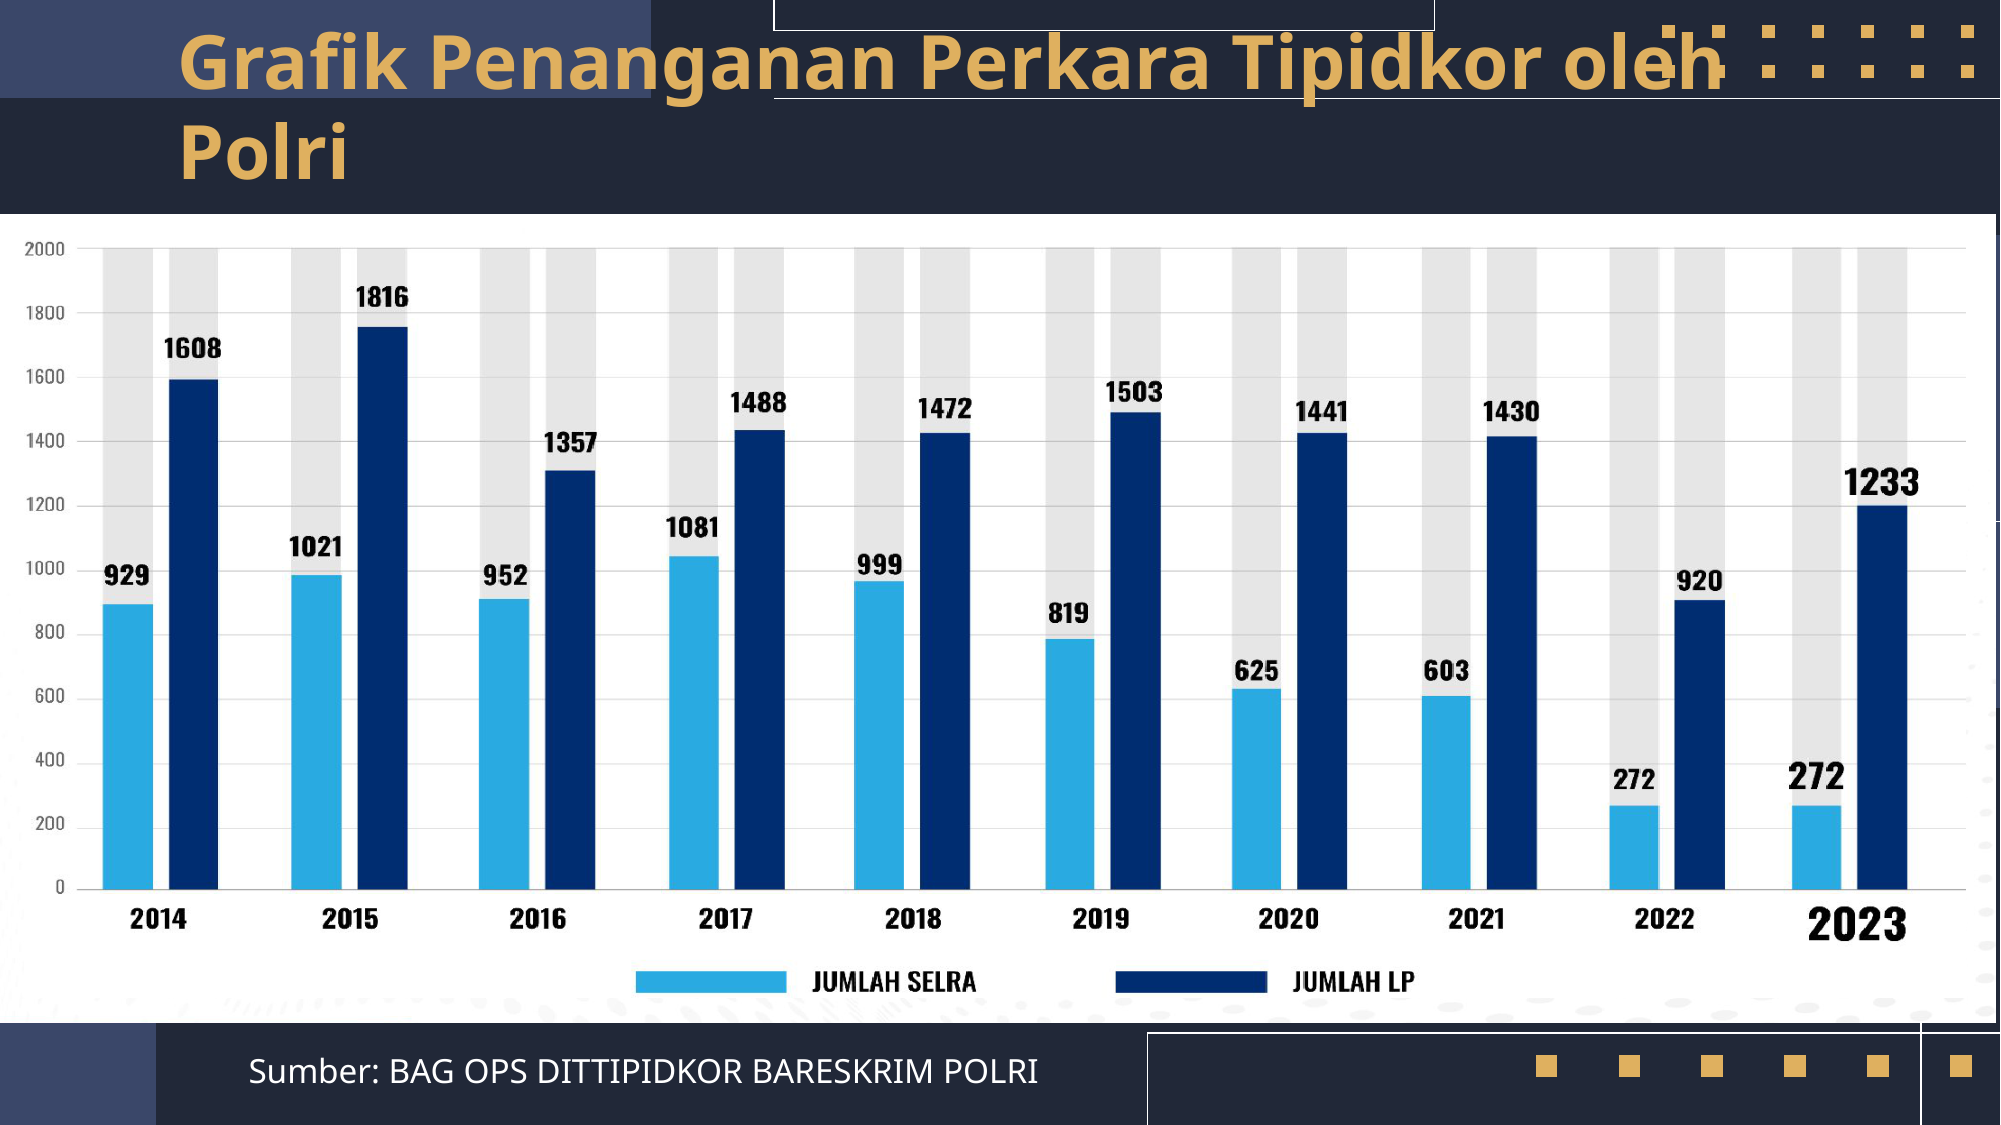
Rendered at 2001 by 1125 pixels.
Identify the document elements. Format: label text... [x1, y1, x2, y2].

title Grafik Penanganan Perkara Tipidkor oleh Polri [157, 61, 1886, 212]
picture [0, 214, 1997, 1023]
subtitle Sumber: BAG OPS DITTIPIDKOR BARESKRIM POLRI [228, 1034, 1119, 1125]
